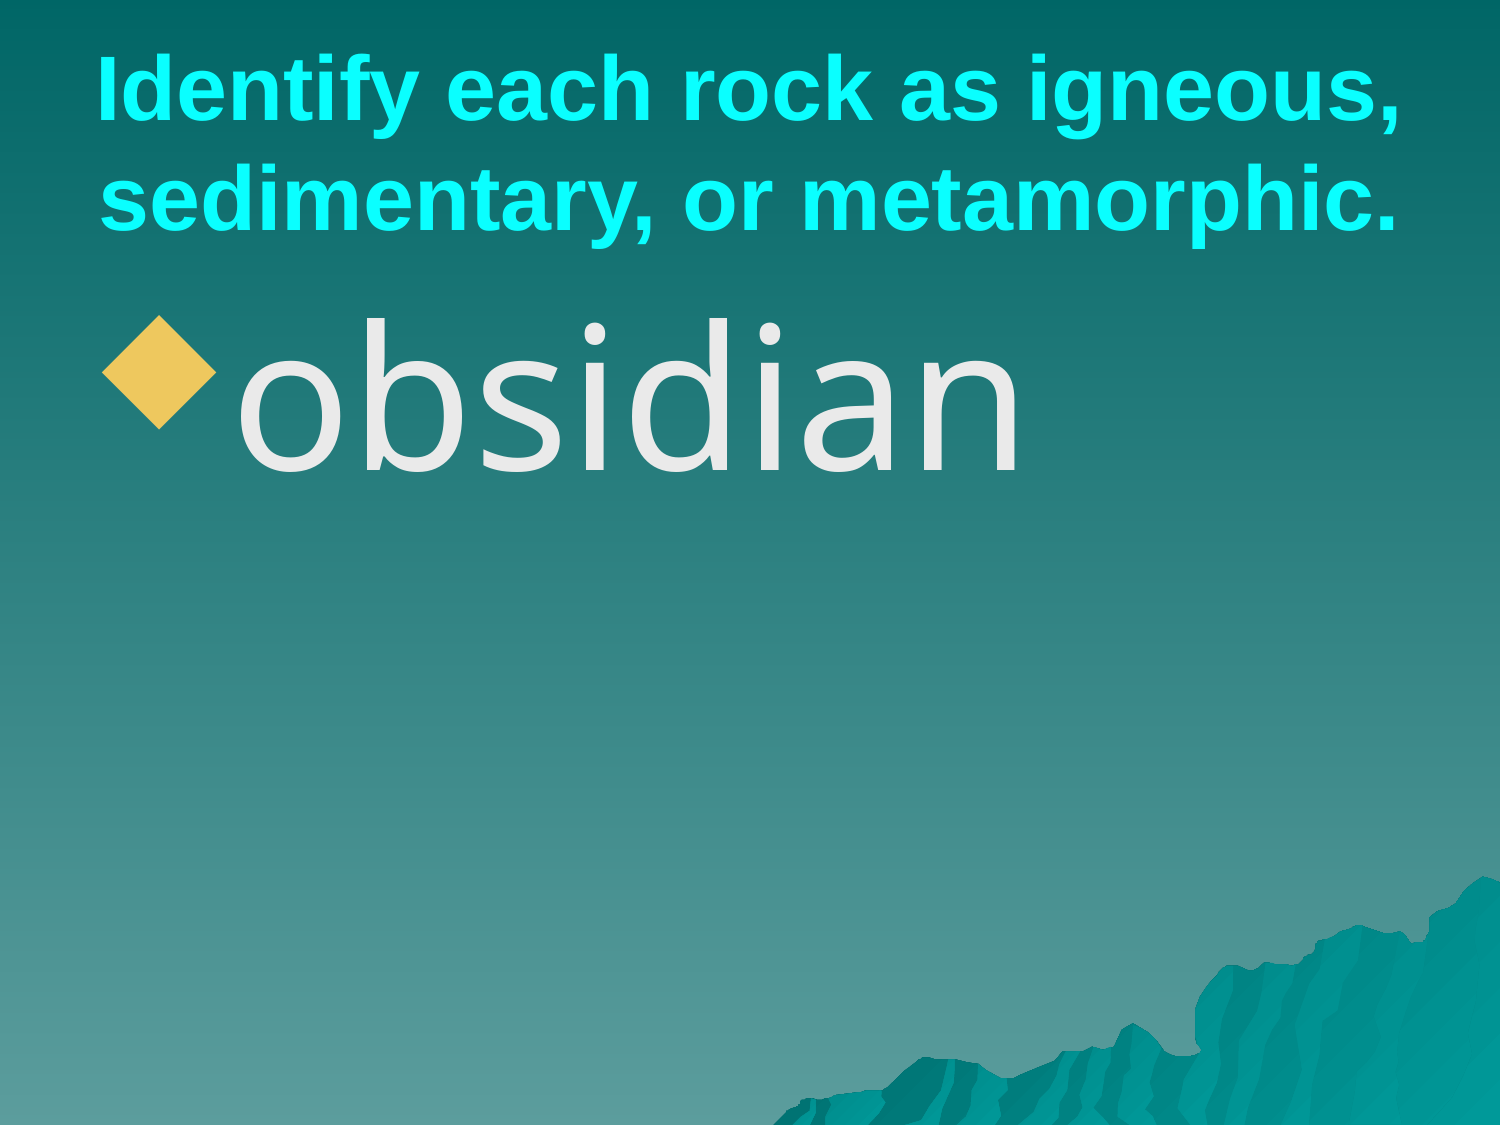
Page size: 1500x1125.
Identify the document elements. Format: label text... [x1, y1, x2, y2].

list obsidian [75, 262, 1425, 1006]
title Identify each rock as igneous, sedimentary, or metamorphic. [75, 45, 1425, 233]
